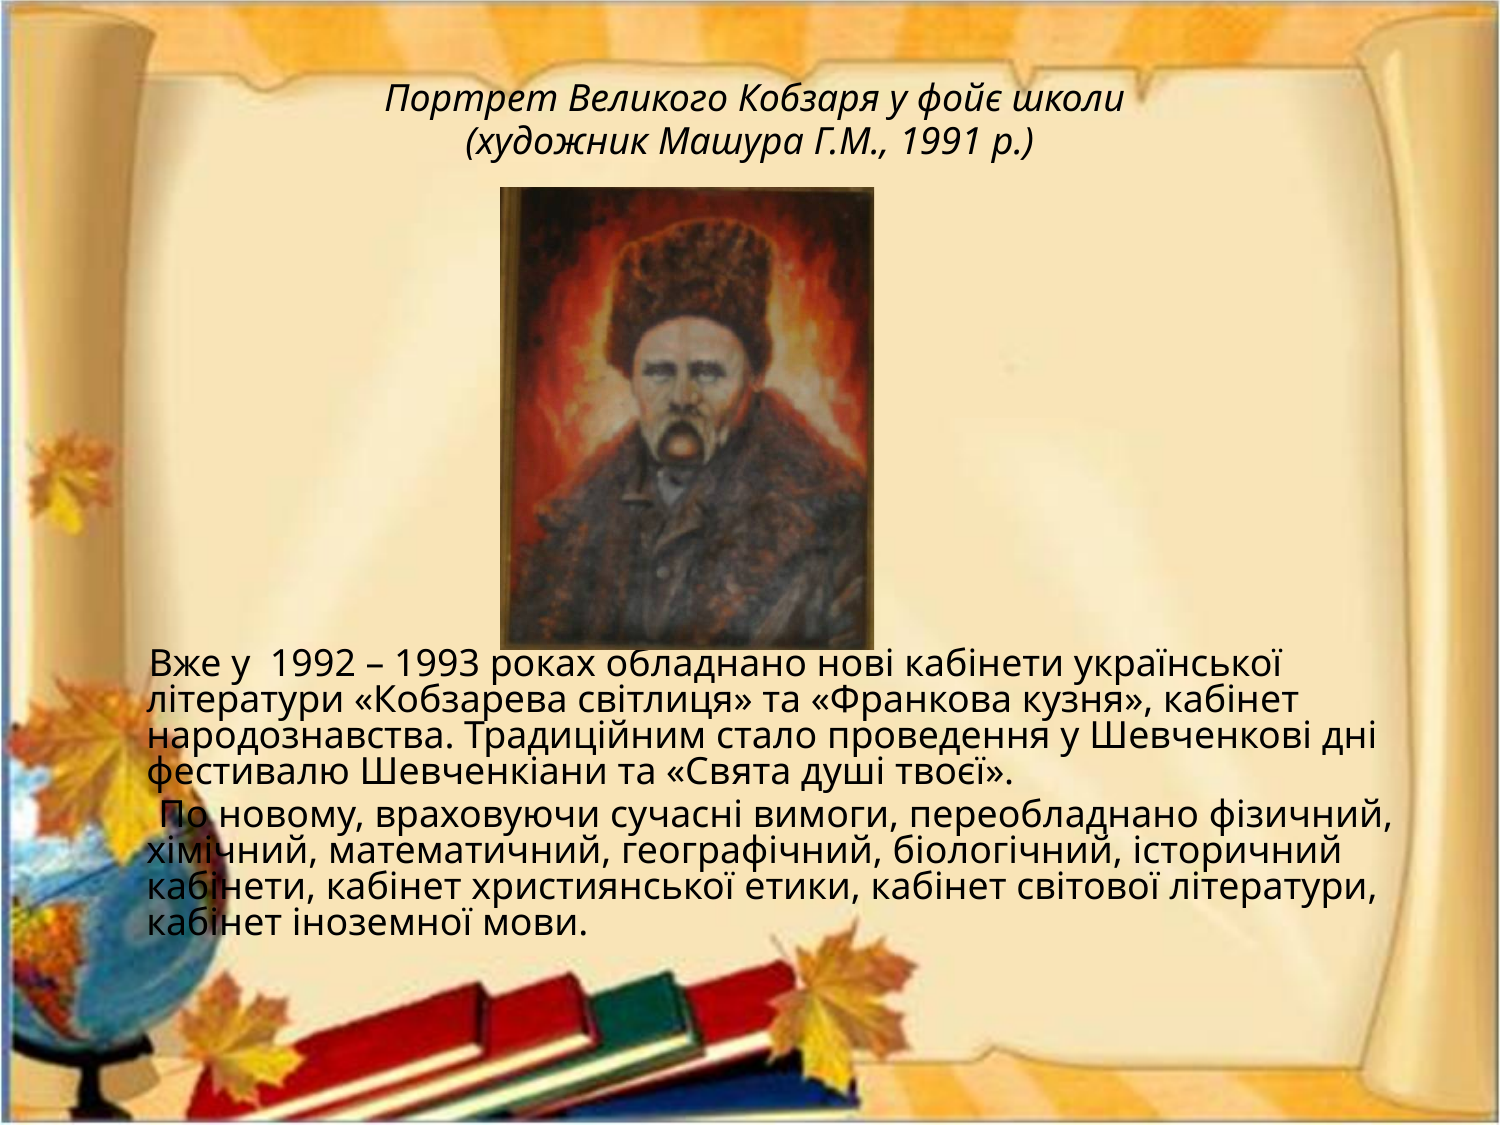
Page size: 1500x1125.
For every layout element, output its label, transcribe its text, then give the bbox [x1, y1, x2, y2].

picture [0, 0, 1500, 1125]
list Портрет Великого Кобзаря у фойє школи (художник Машура Г.М., 1991 р.) Вже у 1992 – 1993 роках обладнано нові кабінети української літератури «Кобзарева світлиця» та «Франкова кузня», кабінет народознавства. Традиційним стало проведення у Шевченкові дні фестивалю Шевченкіани та «Свята душі твоєї». По новому, враховуючи сучасні вимоги, переобладнано фізичний, хімічний, математичний, географічний, біологічний, історичний кабінети, кабінет християнської етики, кабінет світової літератури, кабінет іноземної мови. [74, 74, 1426, 1006]
